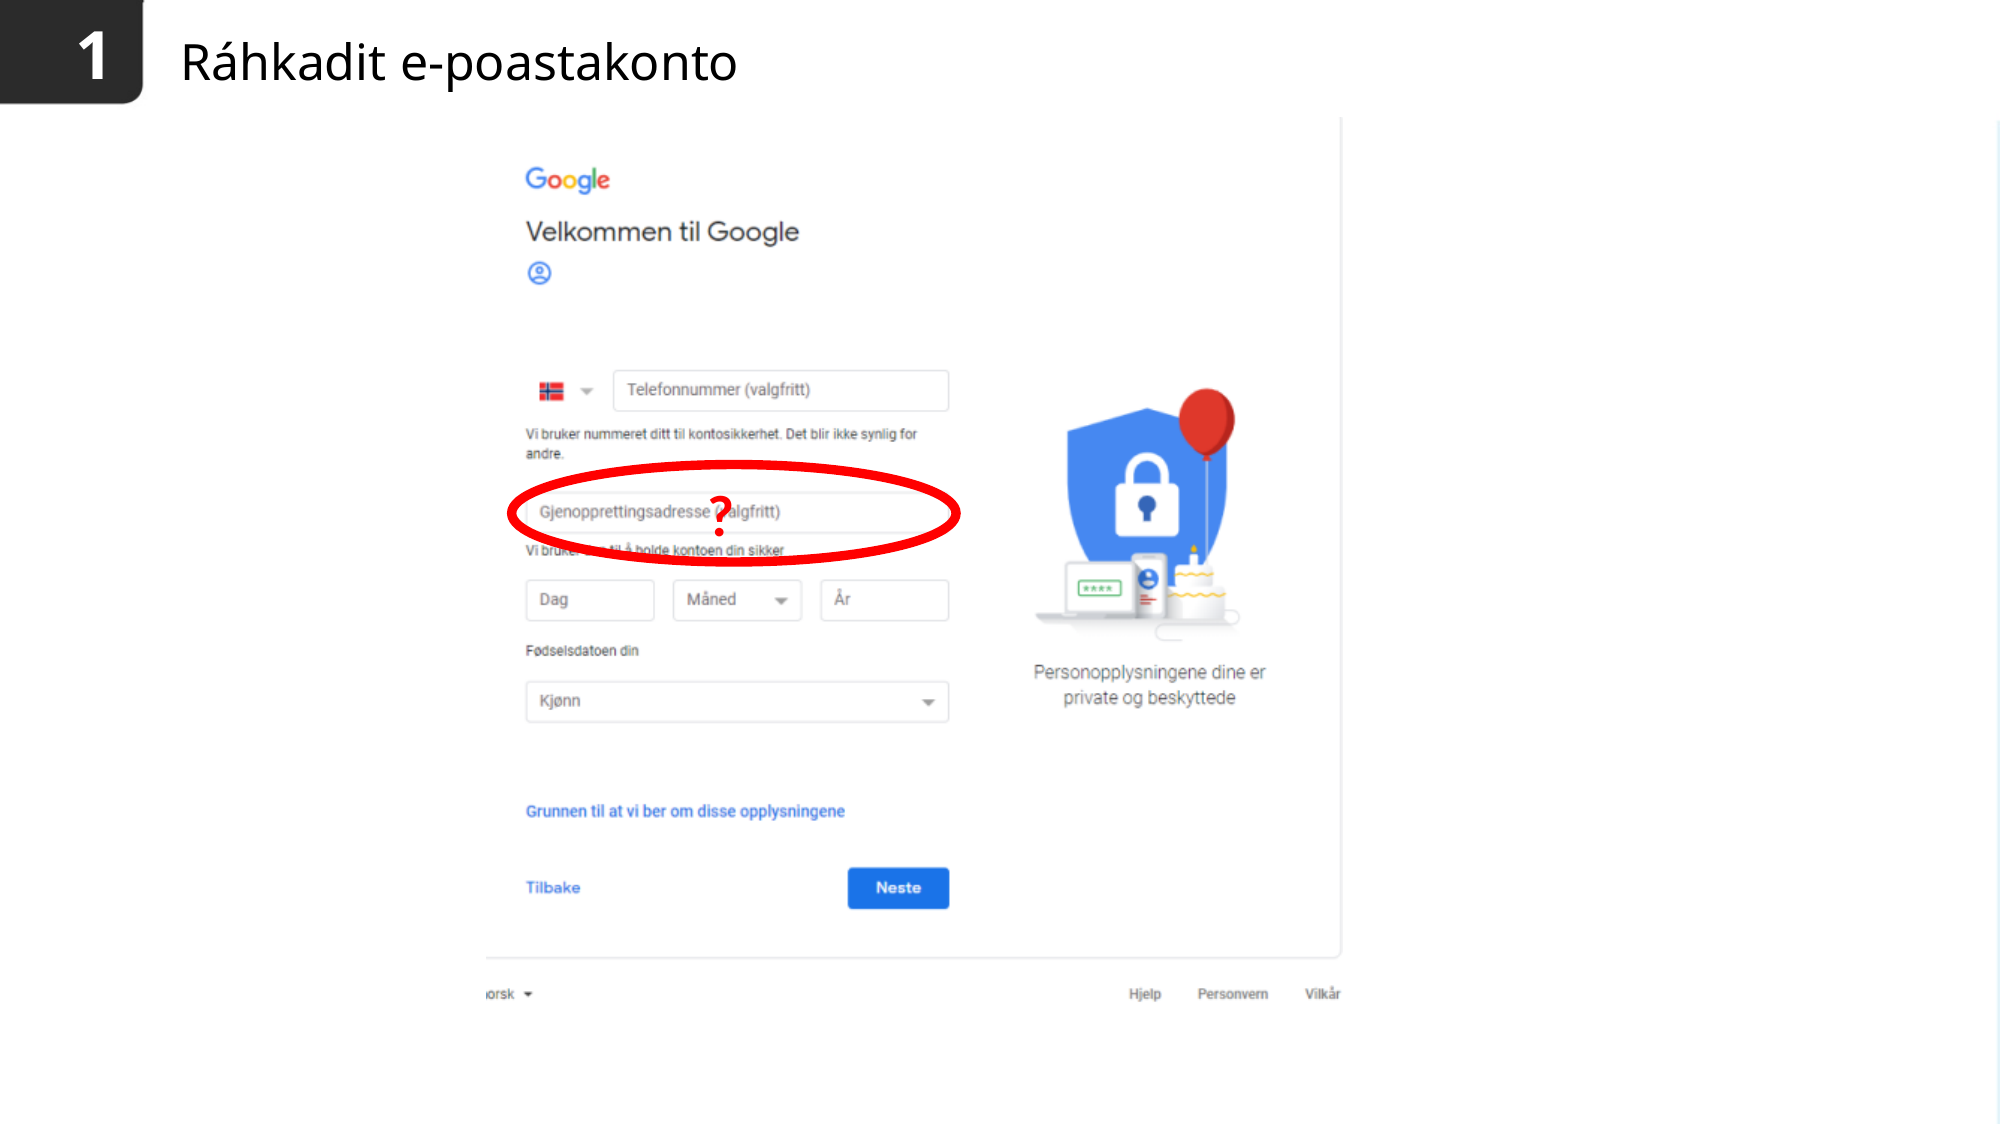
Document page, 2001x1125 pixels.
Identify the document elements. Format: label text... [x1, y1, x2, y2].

title Ráhkadit e-poastakonto [188, 34, 1864, 95]
text_box 1 [60, 20, 188, 95]
picture [0, 0, 2000, 1124]
